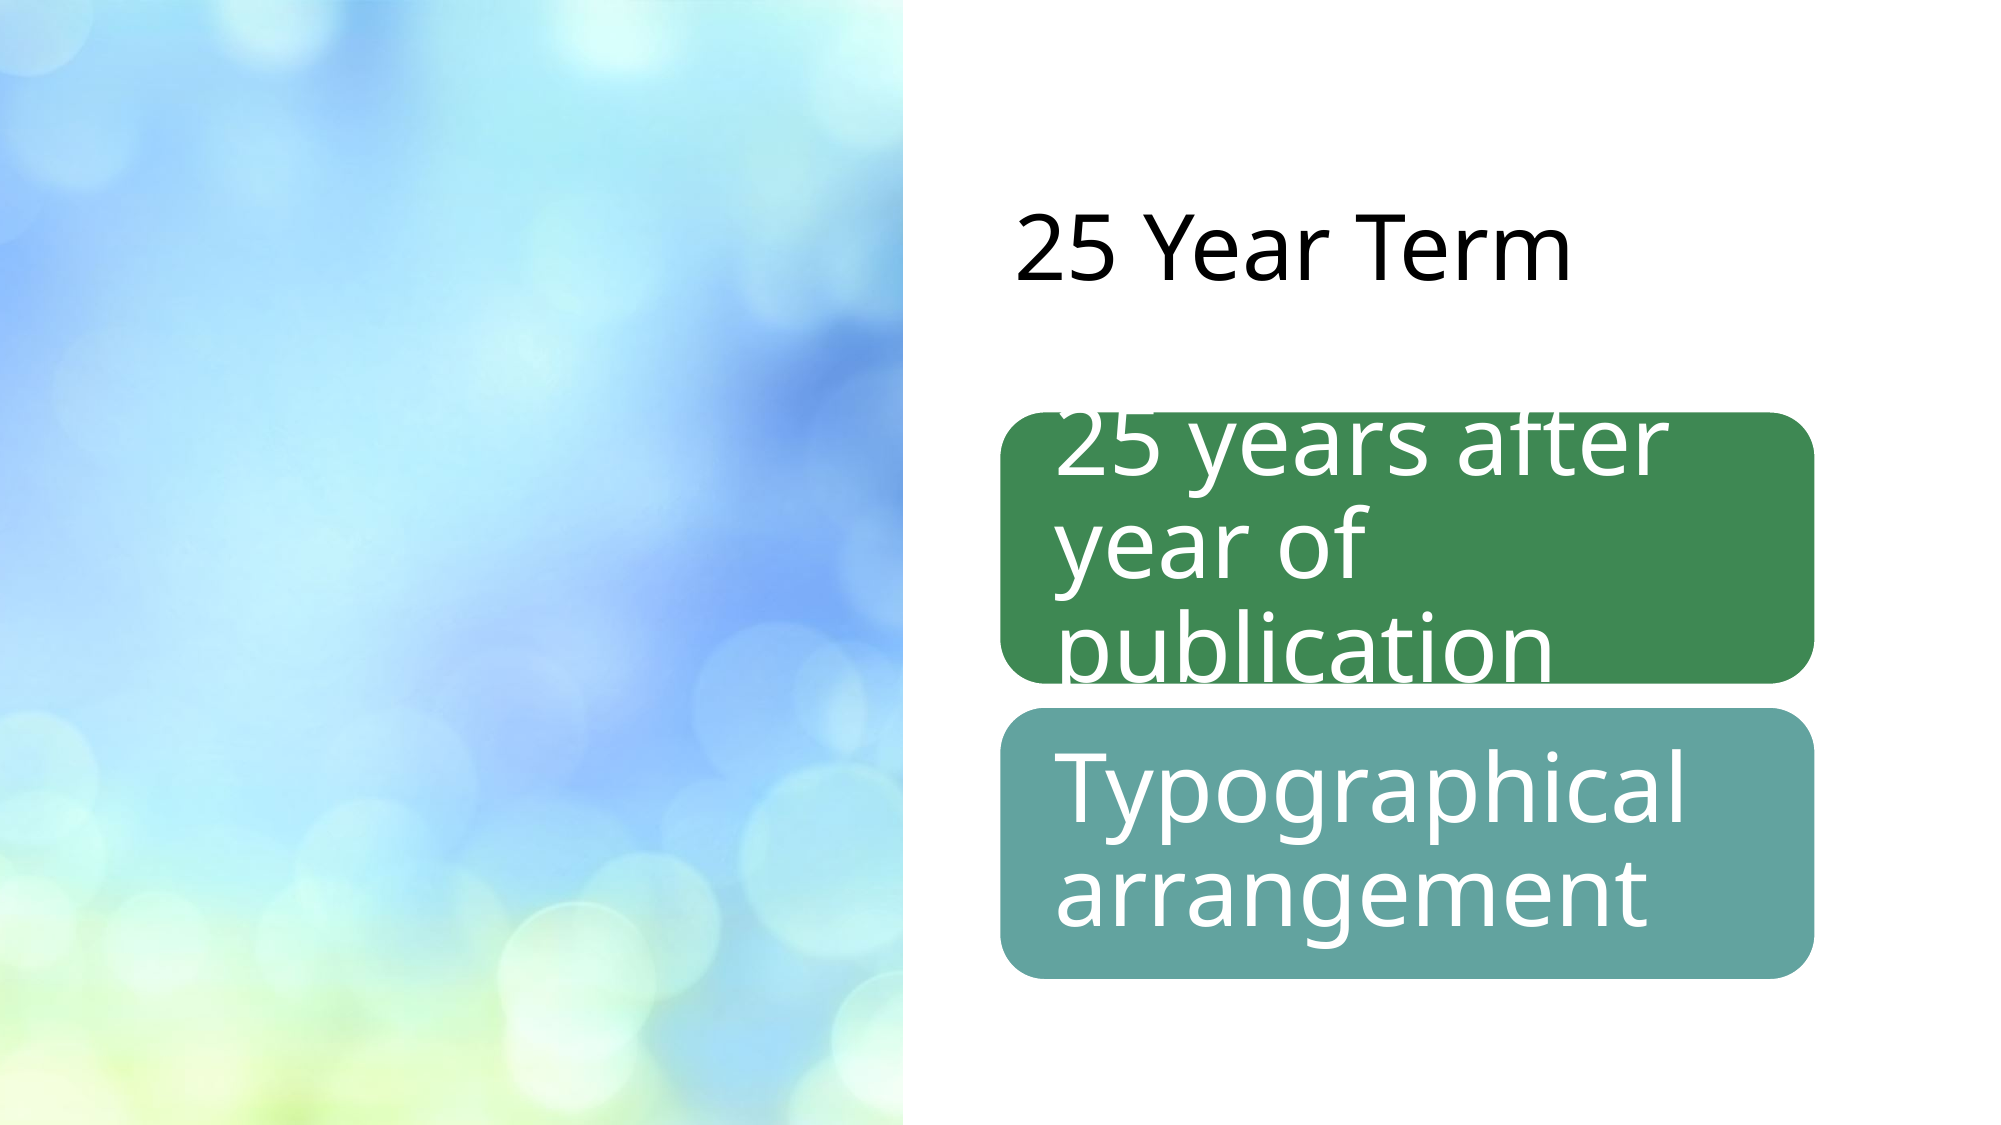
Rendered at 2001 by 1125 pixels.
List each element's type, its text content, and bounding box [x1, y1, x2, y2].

text_box 25 Year Term [999, 131, 1817, 371]
picture [0, 0, 904, 1125]
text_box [998, 396, 1816, 995]
